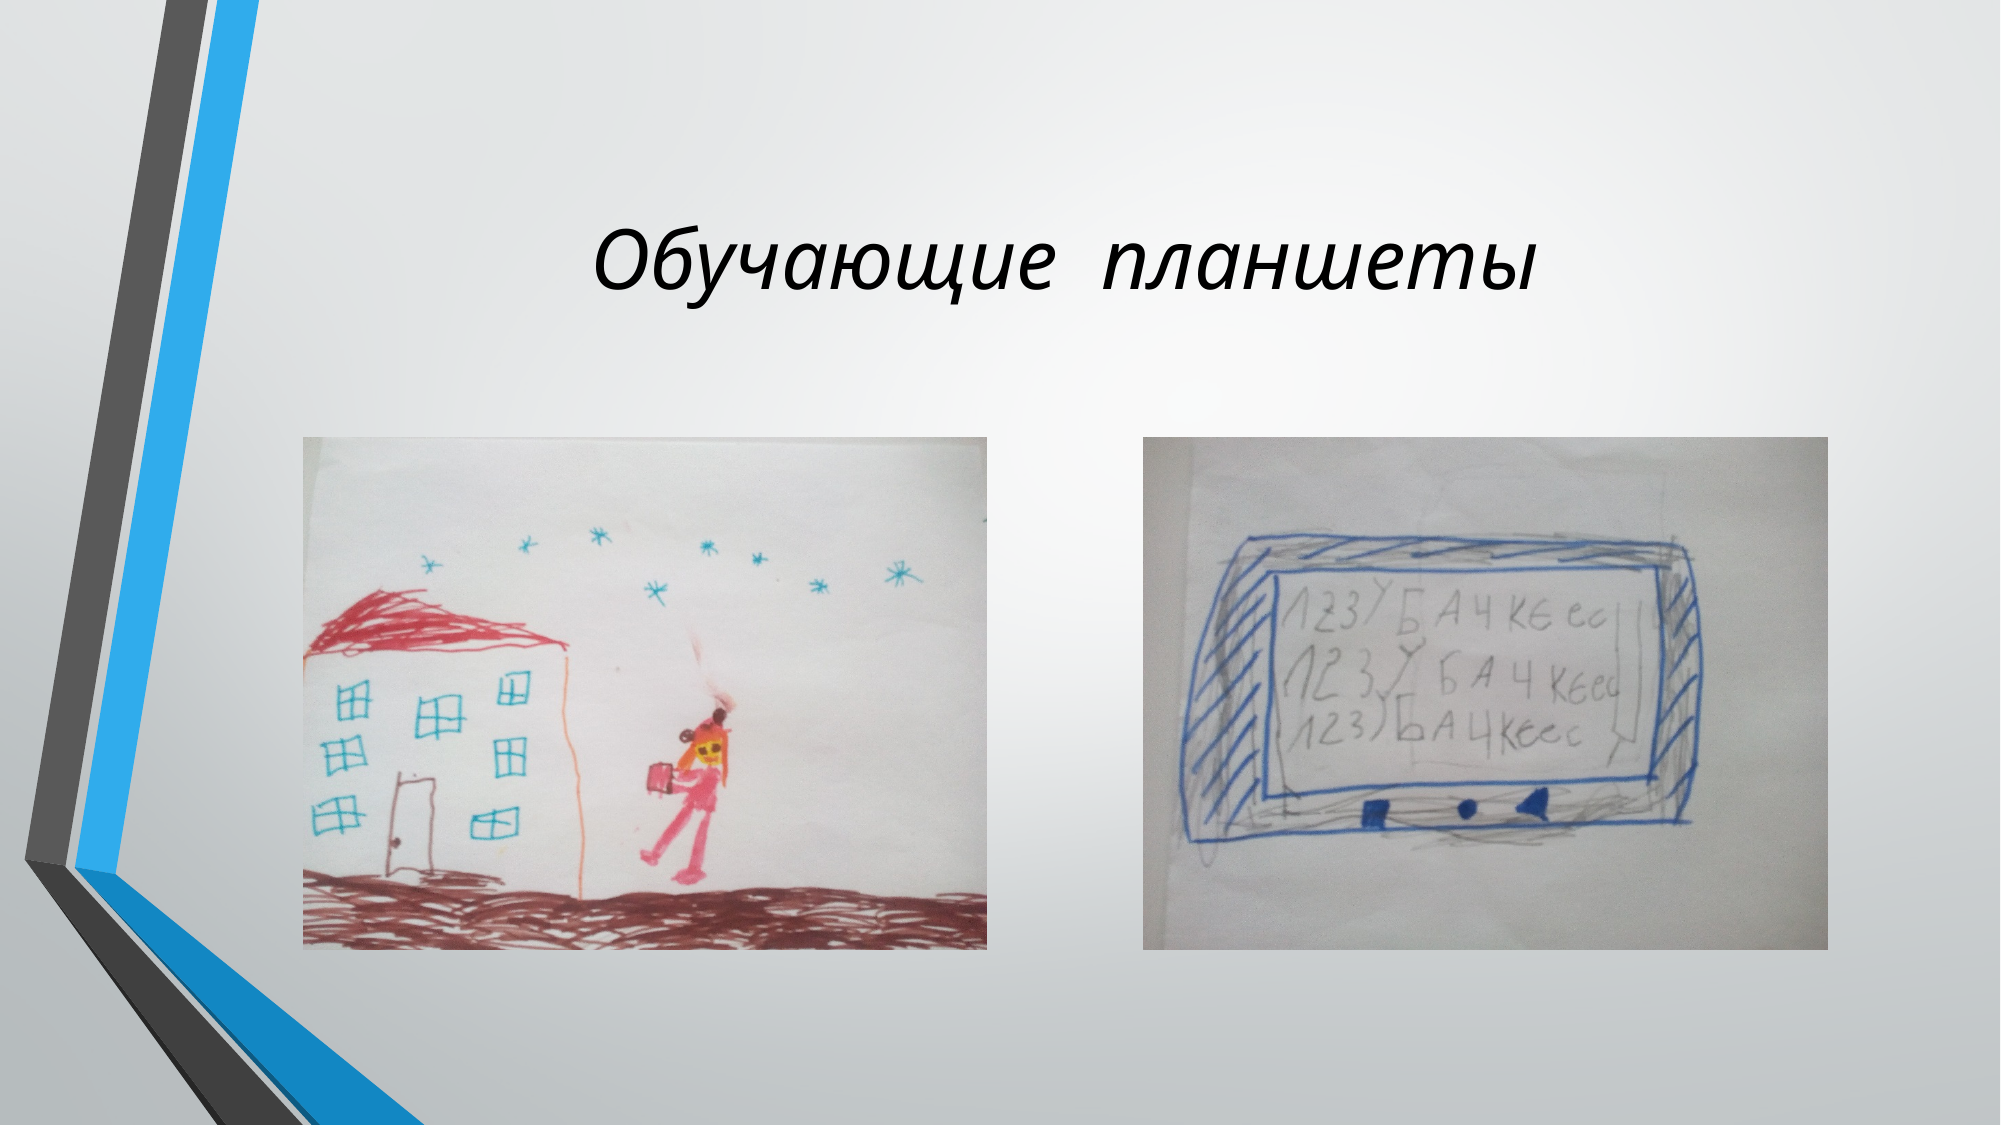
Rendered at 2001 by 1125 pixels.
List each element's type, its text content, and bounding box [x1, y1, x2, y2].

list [302, 437, 987, 951]
title Обучающие планшеты [243, 112, 1887, 400]
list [1143, 437, 1828, 951]
